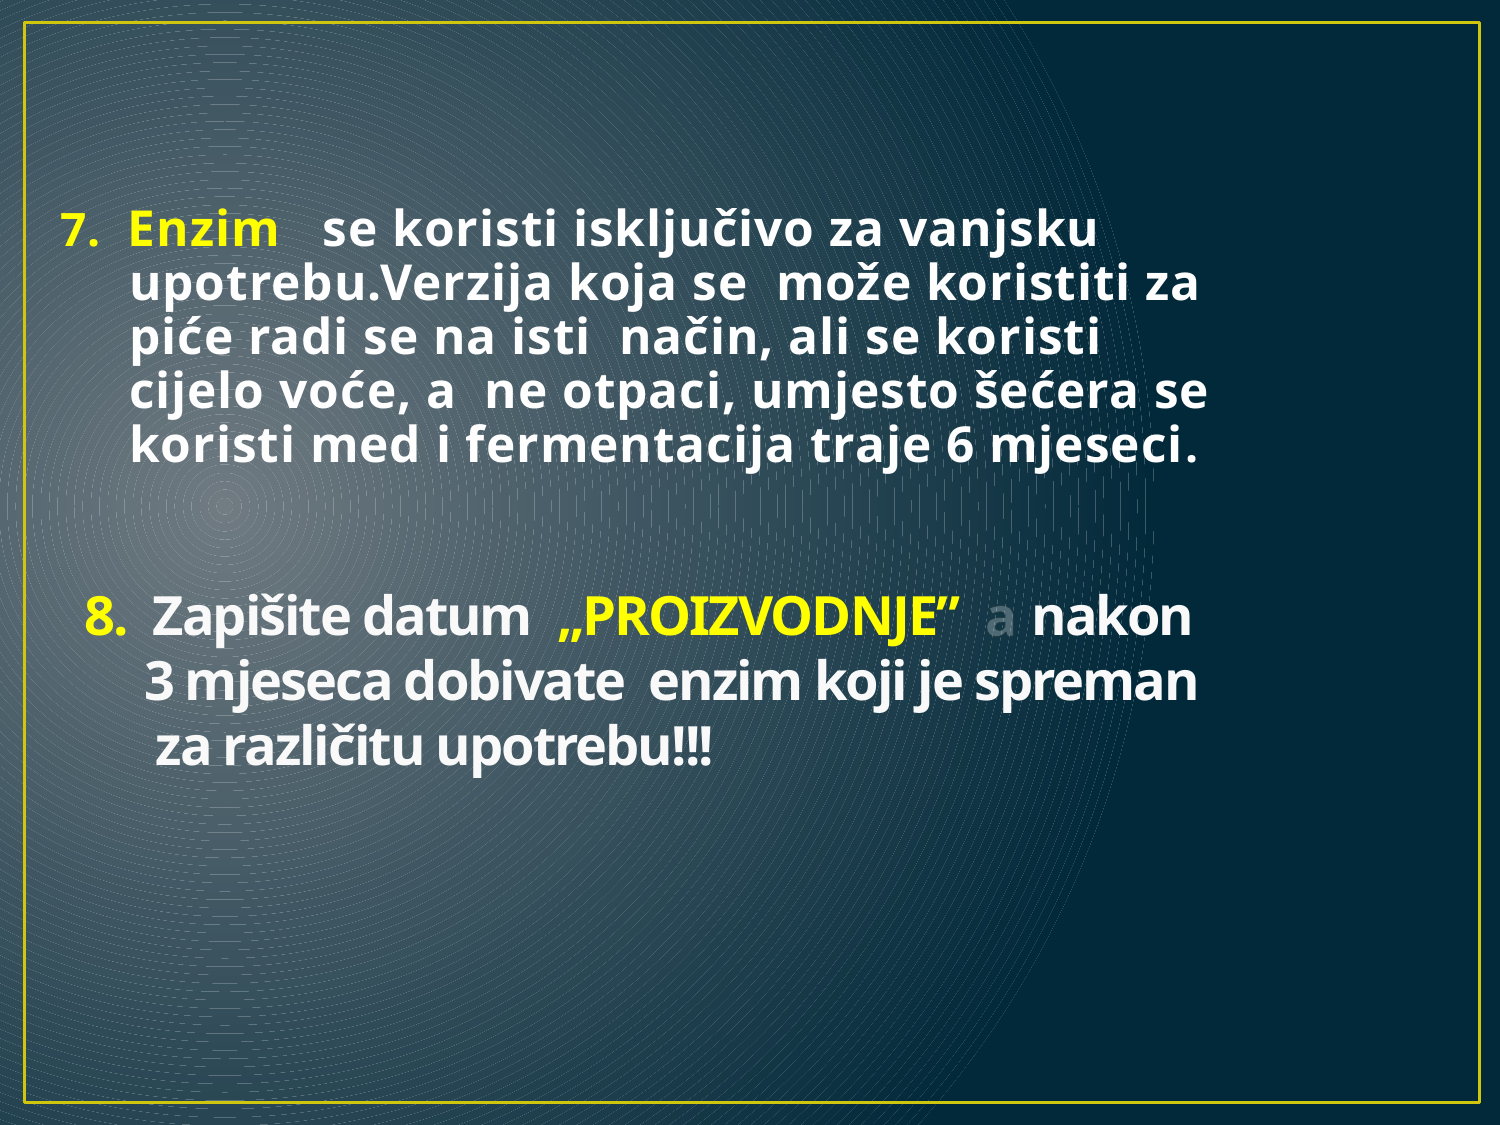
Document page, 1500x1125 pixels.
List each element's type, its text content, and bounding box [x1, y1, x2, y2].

text_box 8. Zapišite datum „PROIZVODNJE” a nakon 3 mjeseca dobivate enzim koji je spreman za različitu upotrebu!!! [69, 574, 1358, 784]
title 7. Enzim se koristi isključivo za vanjsku upotrebu.Verzija koja se može koristiti za piće radi se na isti način, ali se koristi cijelo voće, a ne otpaci, umjesto šećera se koristi med i fermentacija traje 6 mjeseci. [45, 54, 1396, 528]
